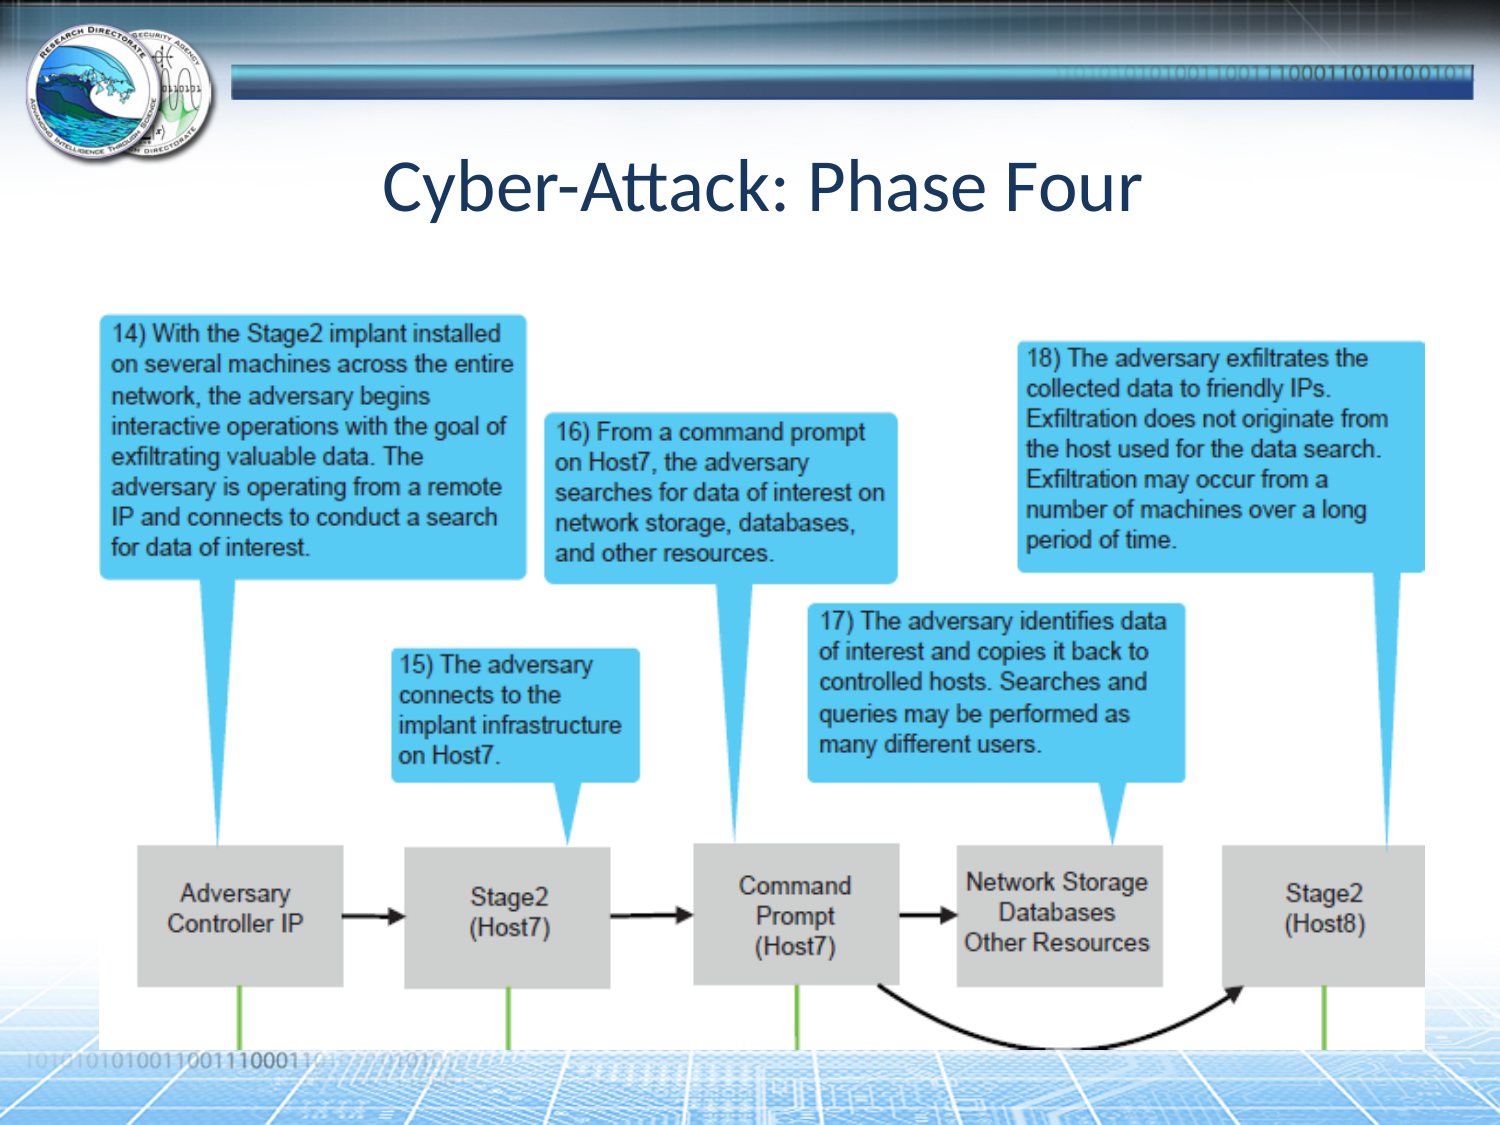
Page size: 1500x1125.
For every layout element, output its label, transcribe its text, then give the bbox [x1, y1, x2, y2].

picture [0, 0, 1500, 1125]
title Cyber-Attack: Phase Four [99, 87, 1427, 275]
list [99, 299, 1426, 1051]
footer [512, 1059, 988, 1103]
